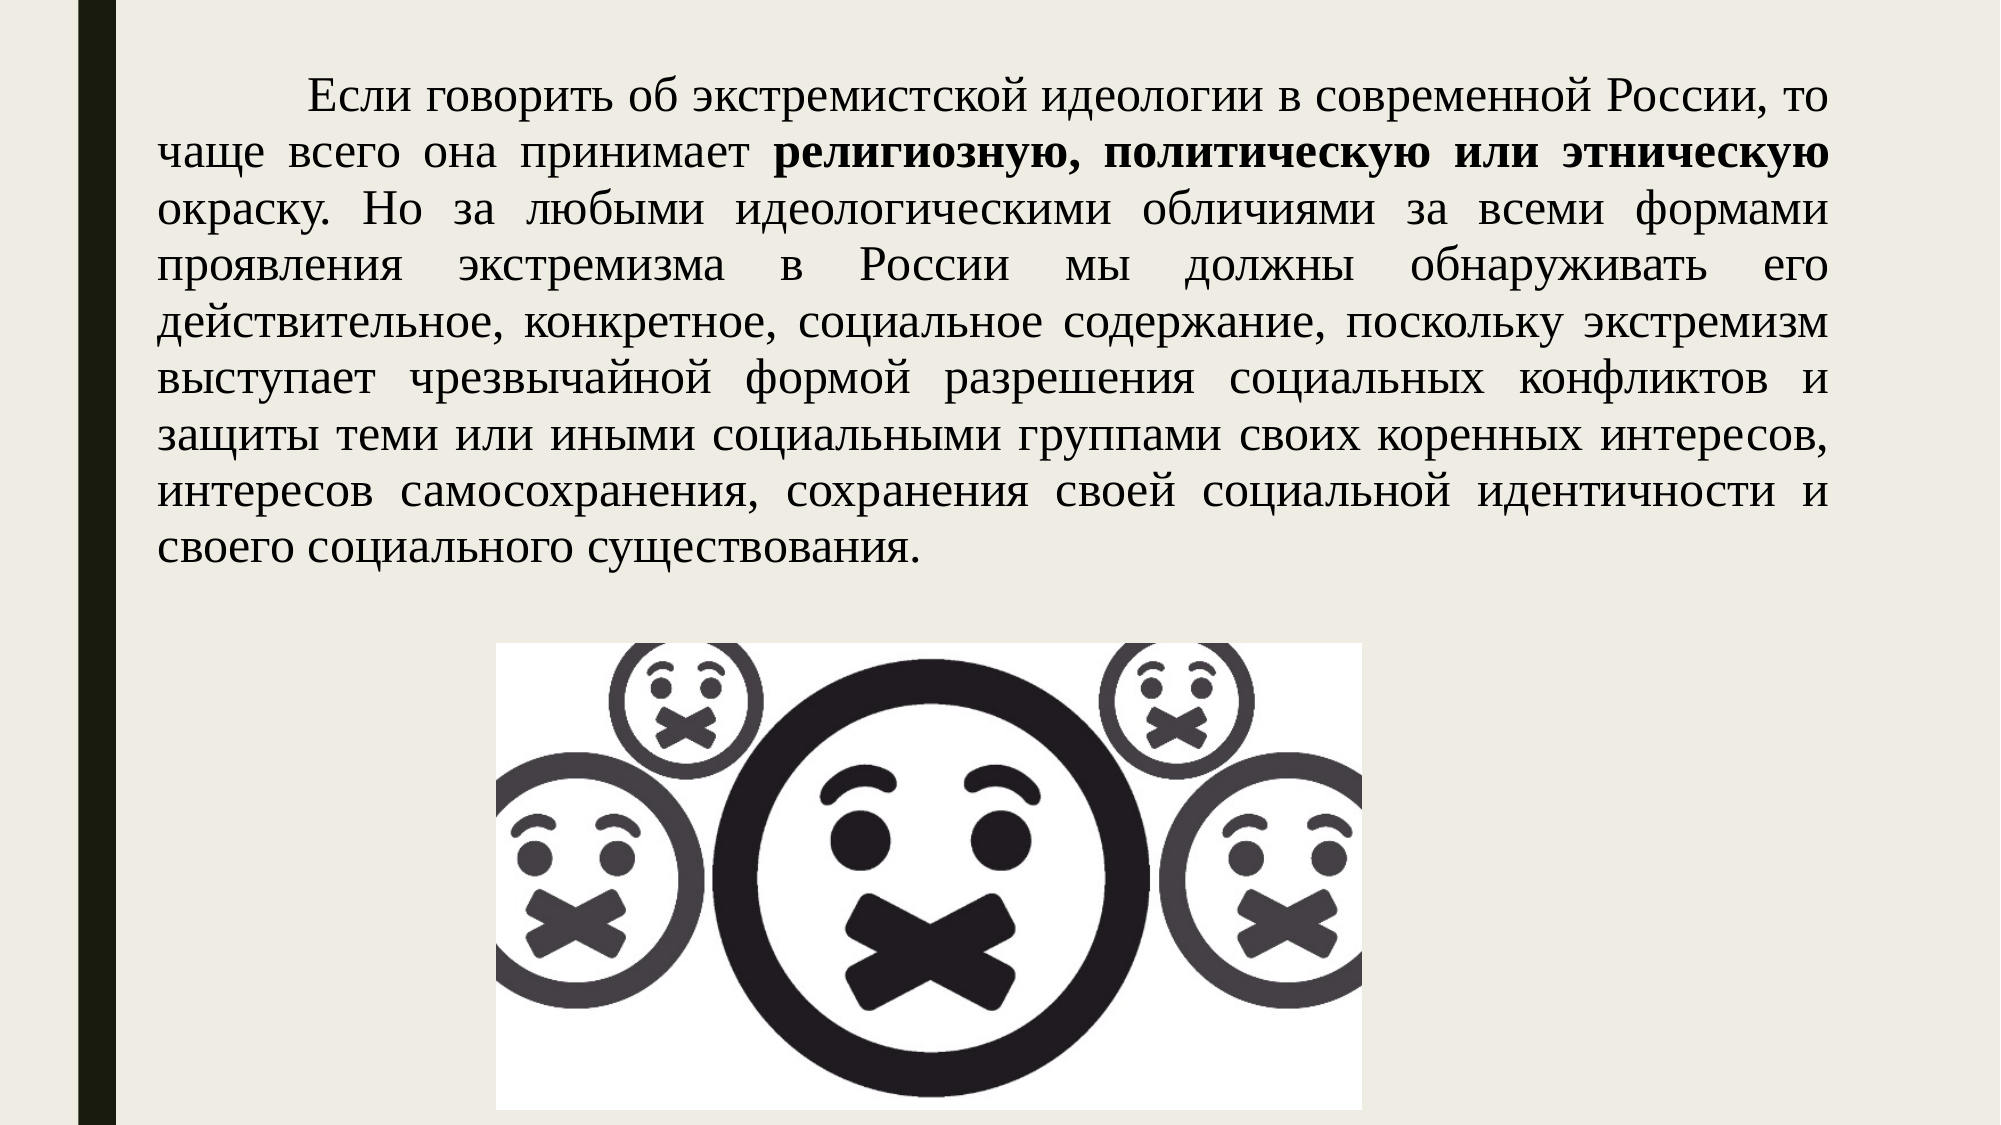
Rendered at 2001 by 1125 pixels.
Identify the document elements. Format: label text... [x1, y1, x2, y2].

list Если говорить об экстремистской идеологии в современной России, то чаще всего она принимает религиозную, политическую или этническую окраску. Но за любыми идеологическими обличиями за всеми формами проявления экстремизма в России мы должны обнаруживать его действительное, конкретное, социальное содержание, поскольку экстремизм выступает чрезвычайной формой разрешения социальных конфликтов и защиты теми или иными социальными группами своих коренных интересов, интересов самосохранения, сохранения своей социальной идентичности и своего социального существования. [142, 58, 1846, 696]
picture [495, 643, 1362, 1110]
